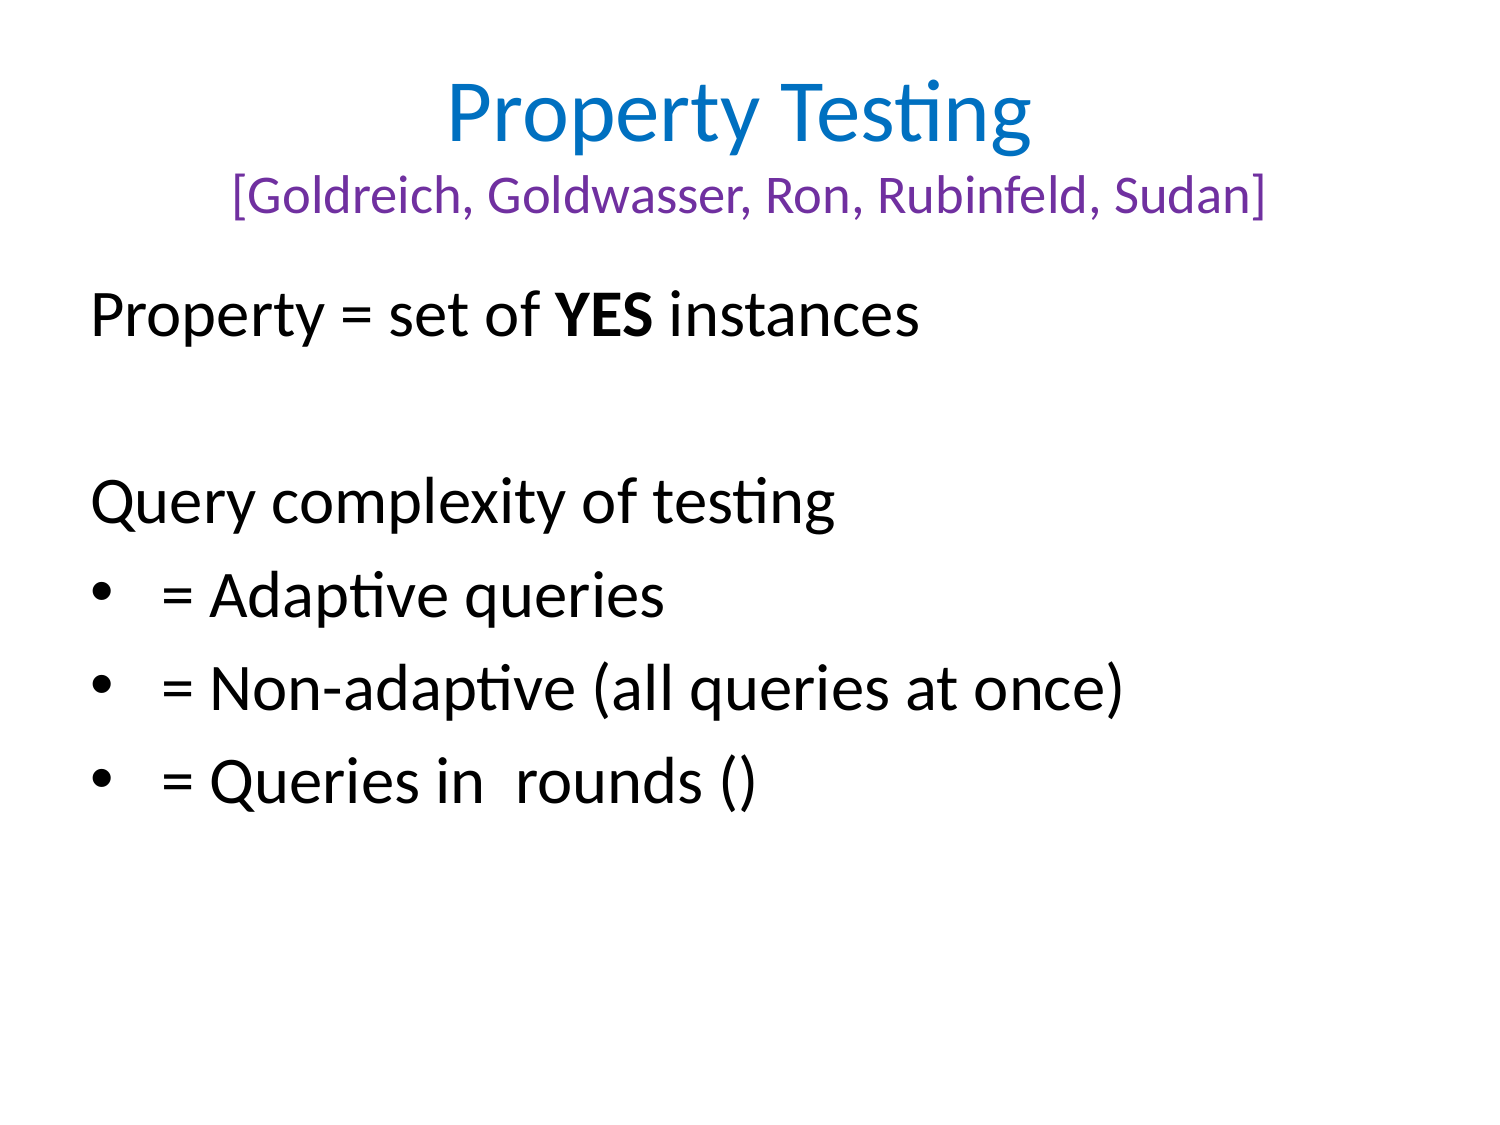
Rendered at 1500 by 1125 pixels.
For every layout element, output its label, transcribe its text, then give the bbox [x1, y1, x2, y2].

title Property Testing [Goldreich, Goldwasser, Ron, Rubinfeld, Sudan] [75, 45, 1425, 233]
